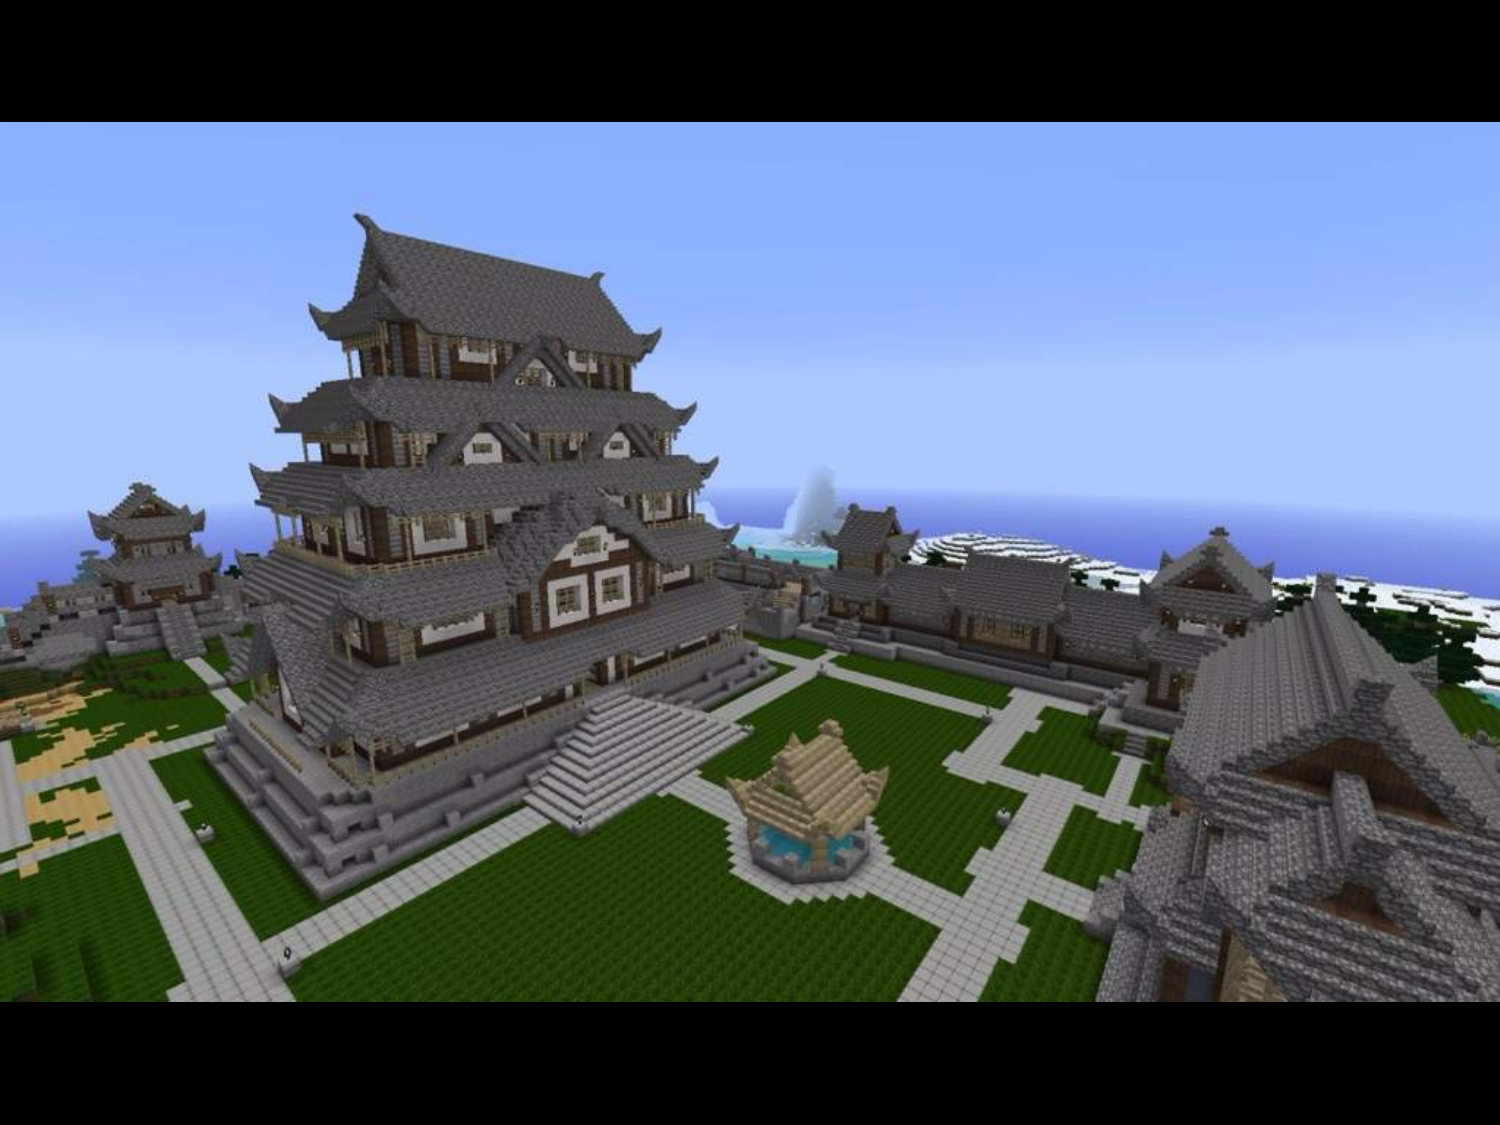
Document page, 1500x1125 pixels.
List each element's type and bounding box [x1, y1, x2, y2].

picture [0, 122, 1500, 1003]
